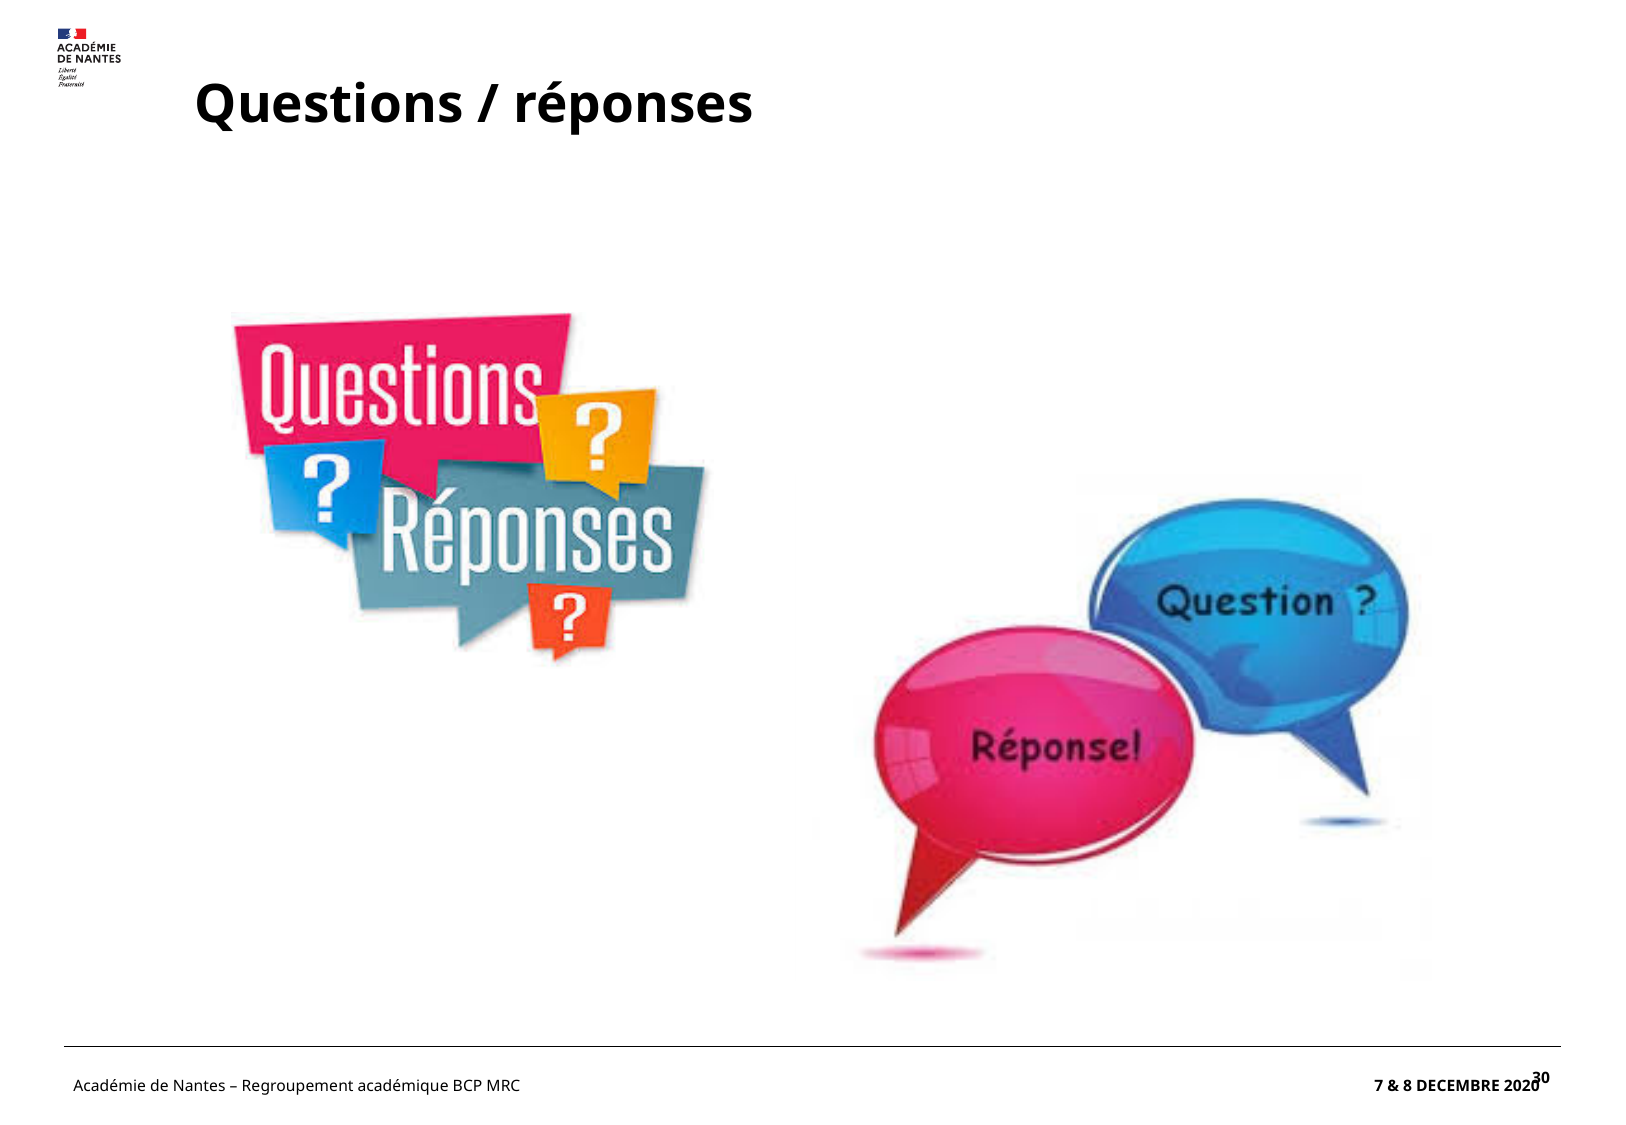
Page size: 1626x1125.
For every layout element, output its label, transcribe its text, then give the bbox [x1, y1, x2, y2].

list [231, 312, 714, 670]
picture [793, 473, 1432, 981]
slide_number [1353, 1046, 1562, 1125]
title Questions / réponses [194, 0, 1488, 212]
text_box Académie de Nantes – Regroupement académique BCP MRC [58, 1068, 1108, 1125]
